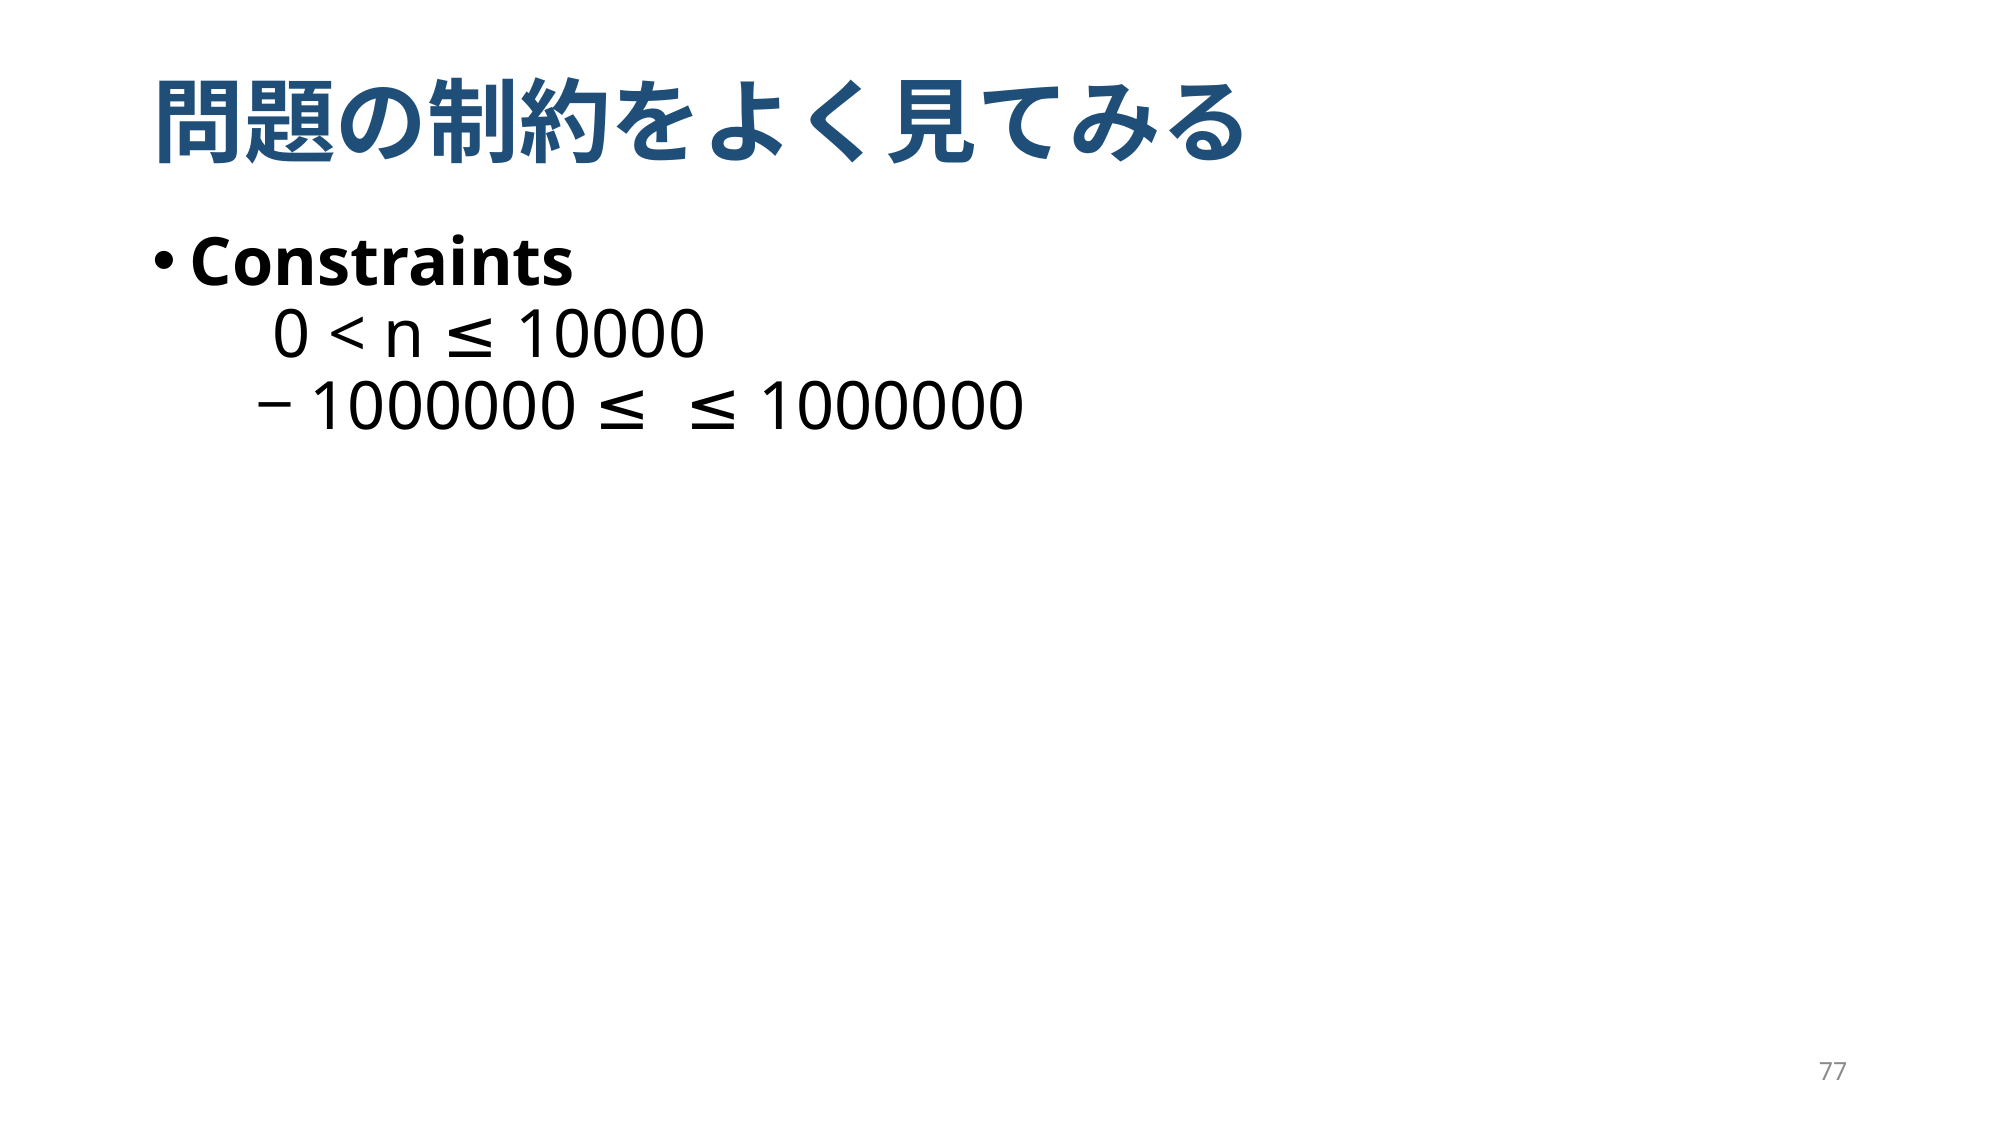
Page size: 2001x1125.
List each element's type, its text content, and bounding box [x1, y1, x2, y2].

title 問題の制約をよく見てみる [137, 59, 1863, 191]
slide_number 77 [1412, 1042, 1863, 1103]
